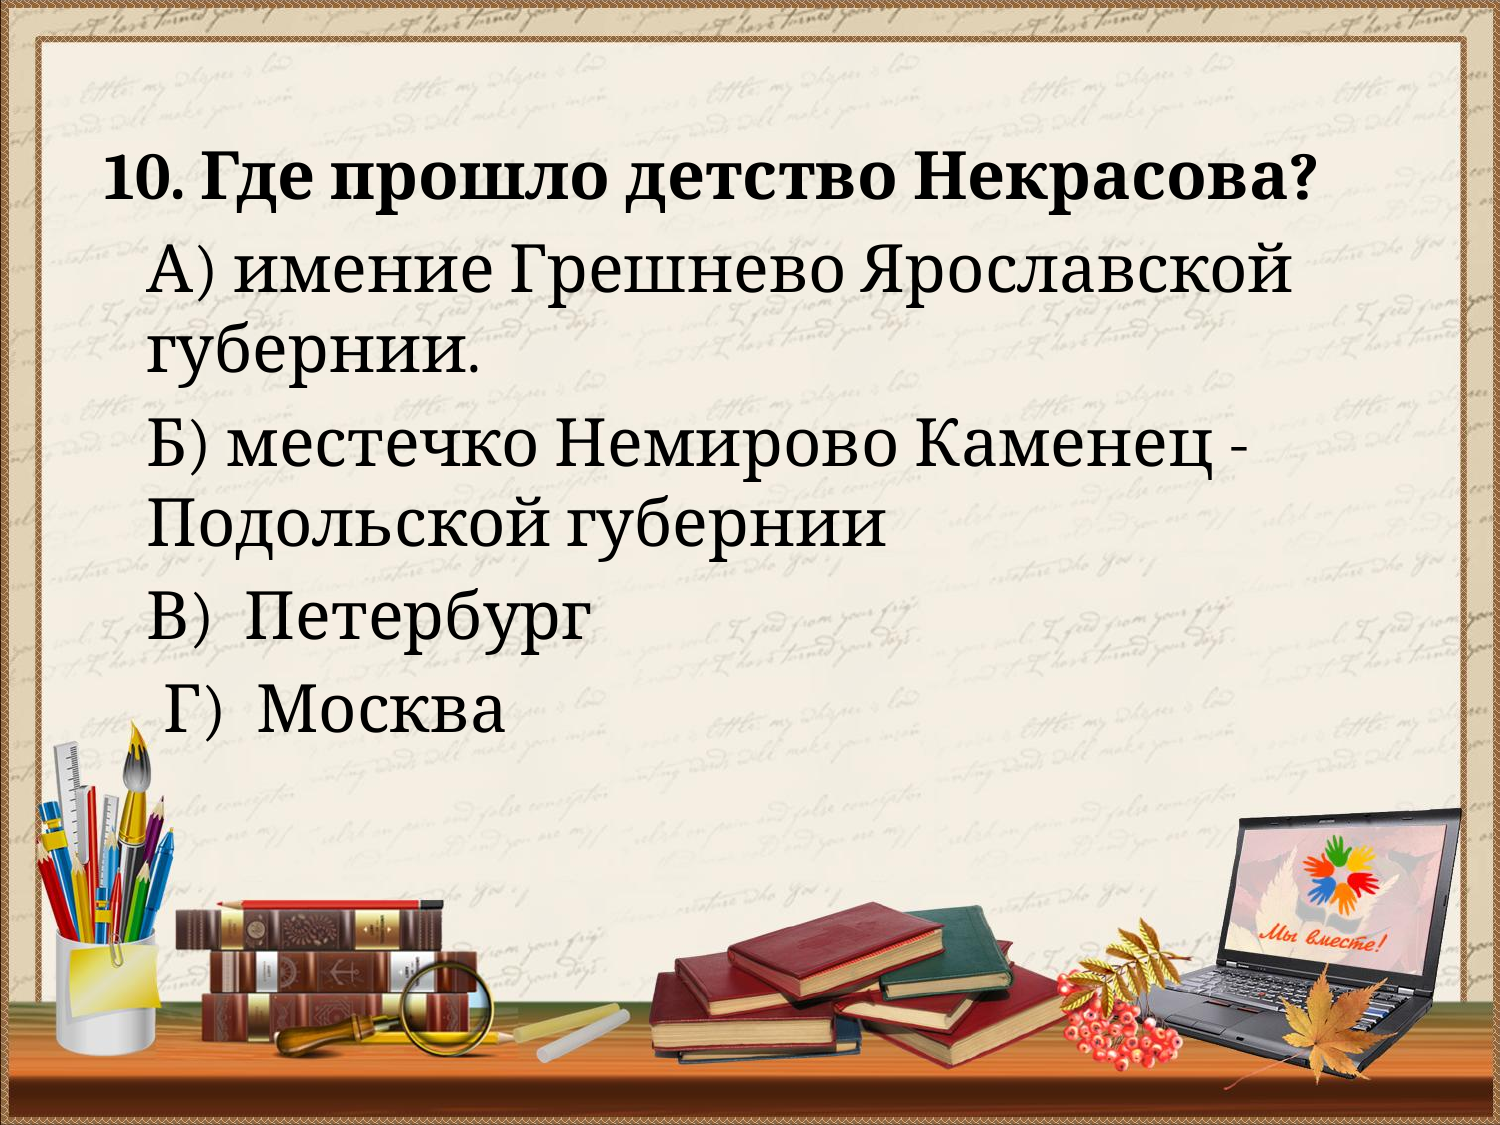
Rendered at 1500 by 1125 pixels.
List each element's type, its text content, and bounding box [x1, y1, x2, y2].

picture [0, 0, 1500, 1125]
list 10. Где прошло детство Некрасова? А) имение Грешнево Ярославской губернии. Б) местечко Немирово Каменец - Подольской губернии В) Петербург Г) Москва [75, 125, 1425, 1005]
